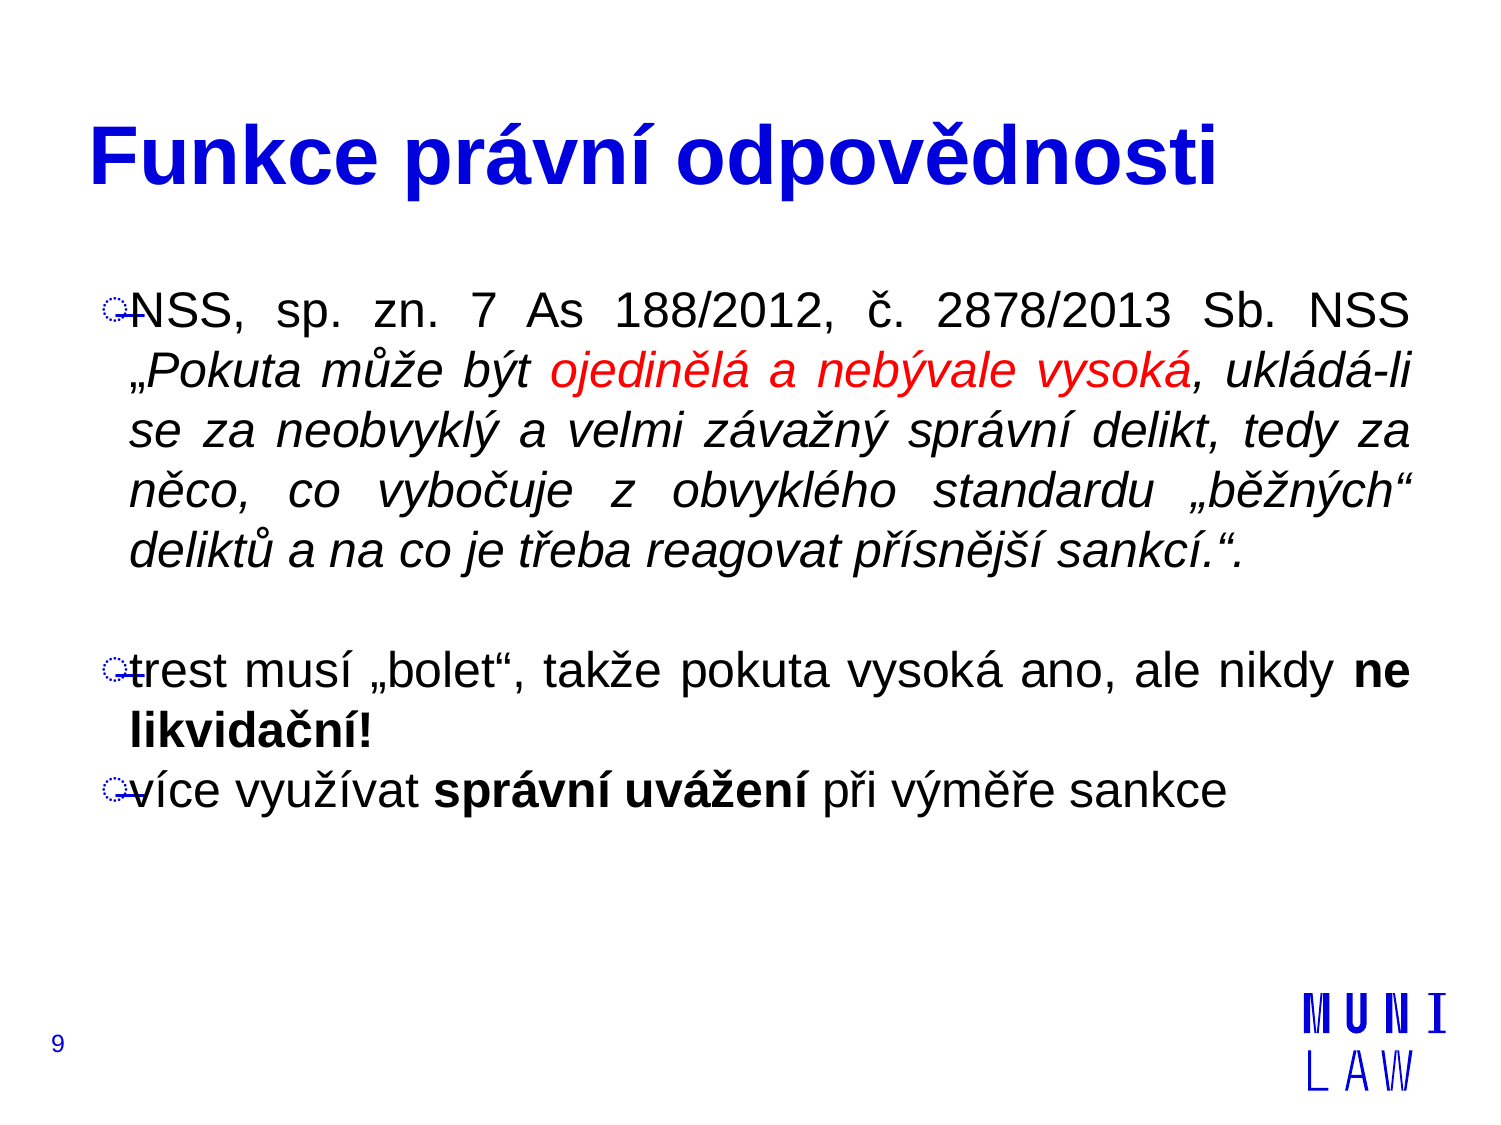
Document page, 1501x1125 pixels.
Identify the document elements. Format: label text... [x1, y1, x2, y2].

title Funkce právní odpovědnosti [88, 118, 1412, 193]
slide_number 9 [50, 1021, 82, 1063]
list NSS, sp. zn. 7 As 188/2012, č. 2878/2013 Sb. NSS „Pokuta může být ojedinělá a nebývale vysoká, ukládá-li se za neobvyklý a velmi závažný správní delikt, tedy za něco, co vybočuje z obvyklého standardu „běžných“ deliktů a na co je třeba reagovat přísnější sankcí.“. trest musí „bolet“, takže pokuta vysoká ano, ale nikdy ne likvidační! více využívat správní uvážení při výměře sankce [88, 277, 1412, 957]
